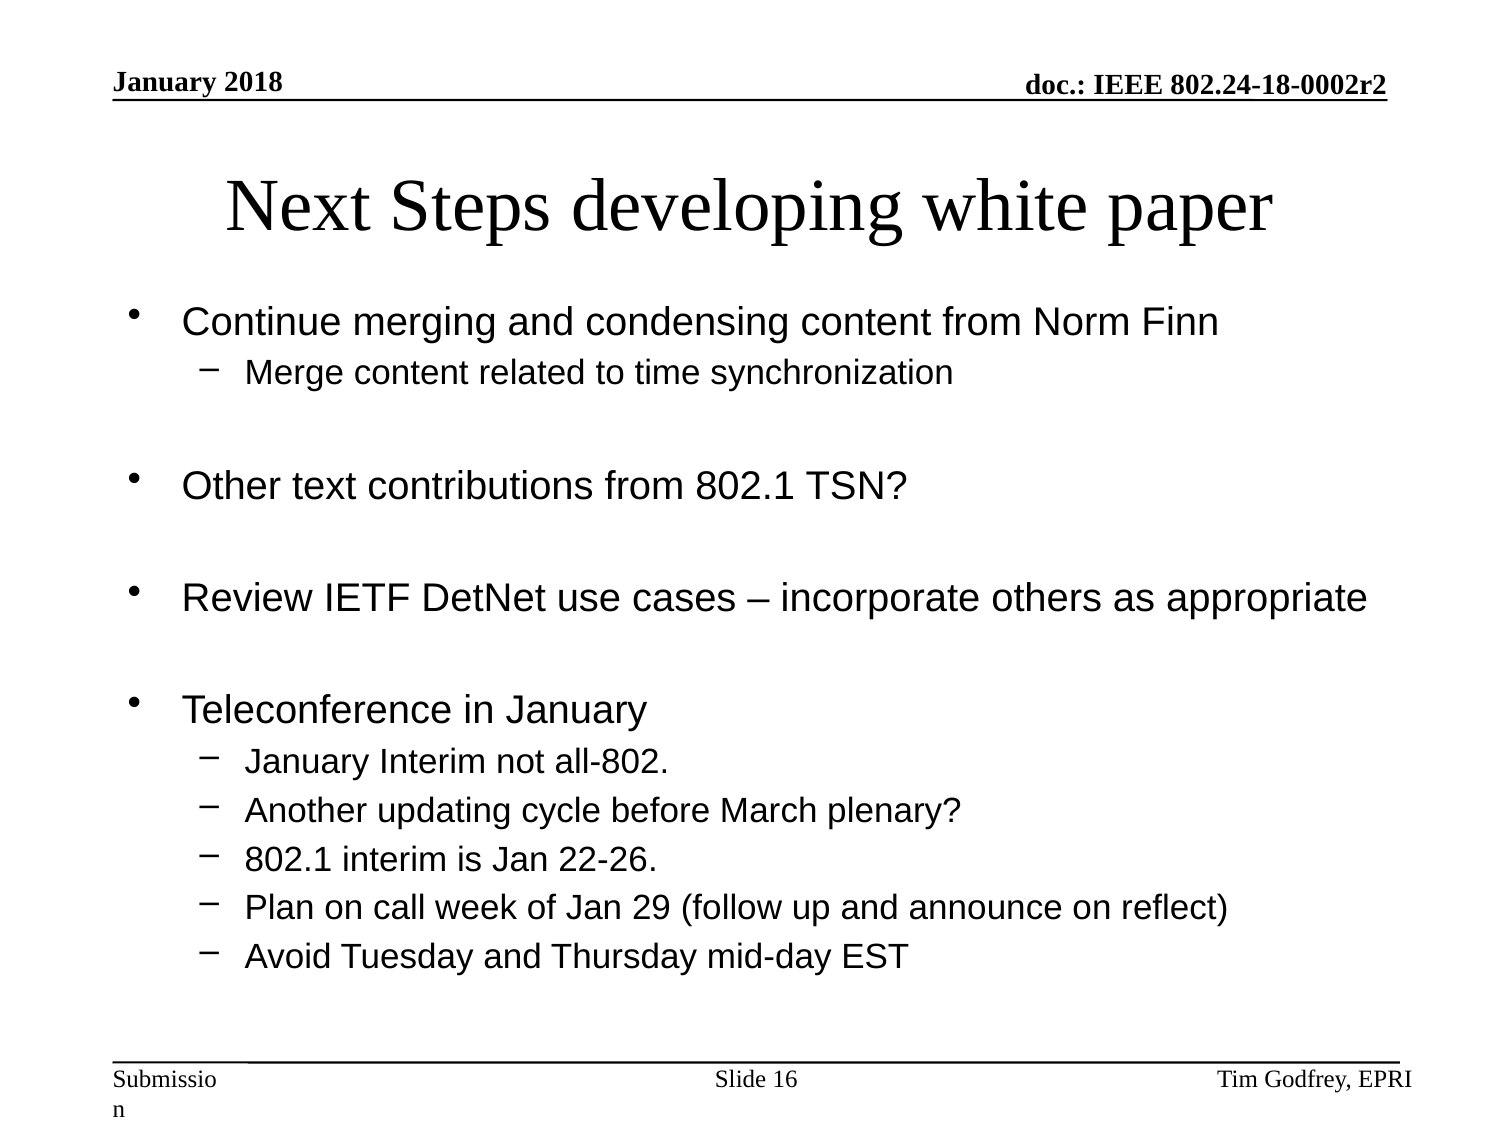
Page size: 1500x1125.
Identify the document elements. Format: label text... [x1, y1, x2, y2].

slide_number Slide 16 [712, 1062, 800, 1093]
title Next Steps developing white paper [112, 112, 1388, 287]
list Continue merging and condensing content from Norm Finn Merge content related to time synchronization Other text contributions from 802.1 TSN? Review IETF DetNet use cases – incorporate others as appropriate Teleconference in January January Interim not all-802. Another updating cycle before March plenary? 802.1 interim is Jan 22-26. Plan on call week of Jan 29 (follow up and announce on reflect) Avoid Tuesday and Thursday mid-day EST [112, 287, 1388, 1000]
footer Tim Godfrey, EPRI [900, 1062, 1413, 1093]
